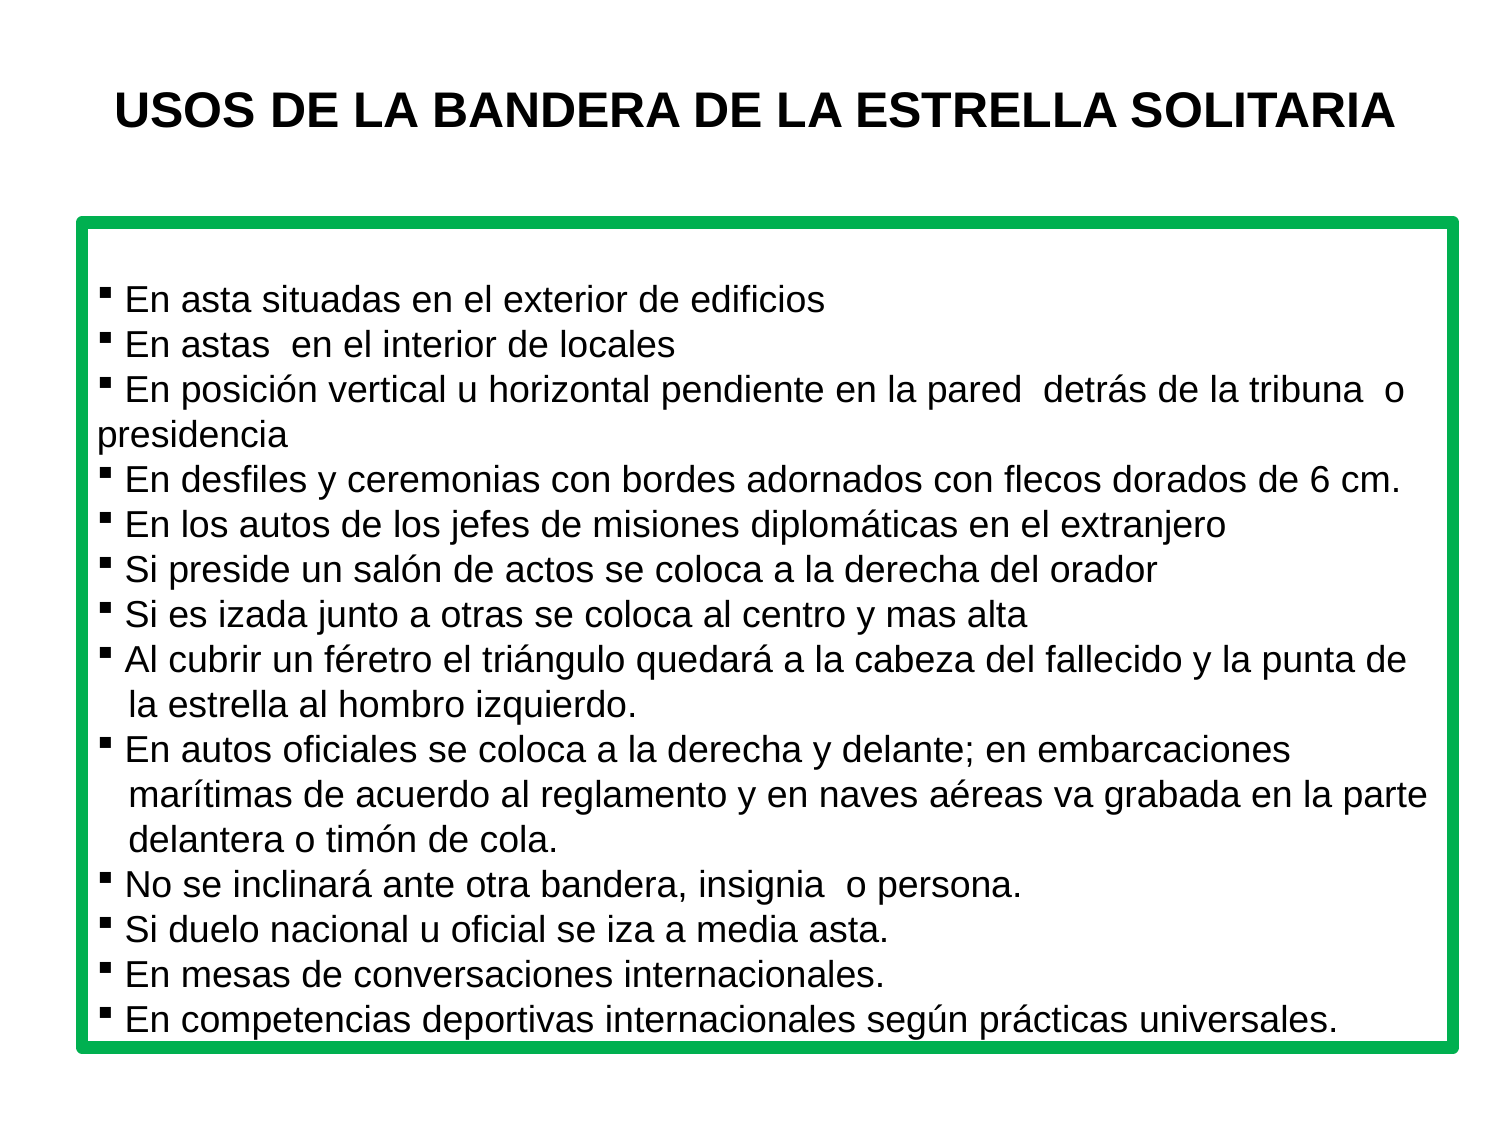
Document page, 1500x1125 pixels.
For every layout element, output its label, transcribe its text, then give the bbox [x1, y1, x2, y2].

text_box USOS DE LA BANDERA DE LA ESTRELLA SOLITARIA [93, 70, 1418, 145]
text_box En asta situadas en el exterior de edificios En astas en el interior de locales En posición vertical u horizontal pendiente en la pared detrás de la tribuna o presidencia En desfiles y ceremonias con bordes adornados con flecos dorados de 6 cm. En los autos de los jefes de misiones diplomáticas en el extranjero Si preside un salón de actos se coloca a la derecha del orador Si es izada junto a otras se coloca al centro y mas alta Al cubrir un féretro el triángulo quedará a la cabeza del fallecido y la punta de la estrella al hombro izquierdo. En autos oficiales se coloca a la derecha y delante; en embarcaciones marítimas de acuerdo al reglamento y en naves aéreas va grabada en la parte delantera o timón de cola. No se inclinará ante otra bandera, insignia o persona. Si duelo nacional u oficial se iza a media asta. En mesas de conversaciones internacionales. En competencias deportivas internacionales según prácticas universales. [82, 222, 1454, 1048]
